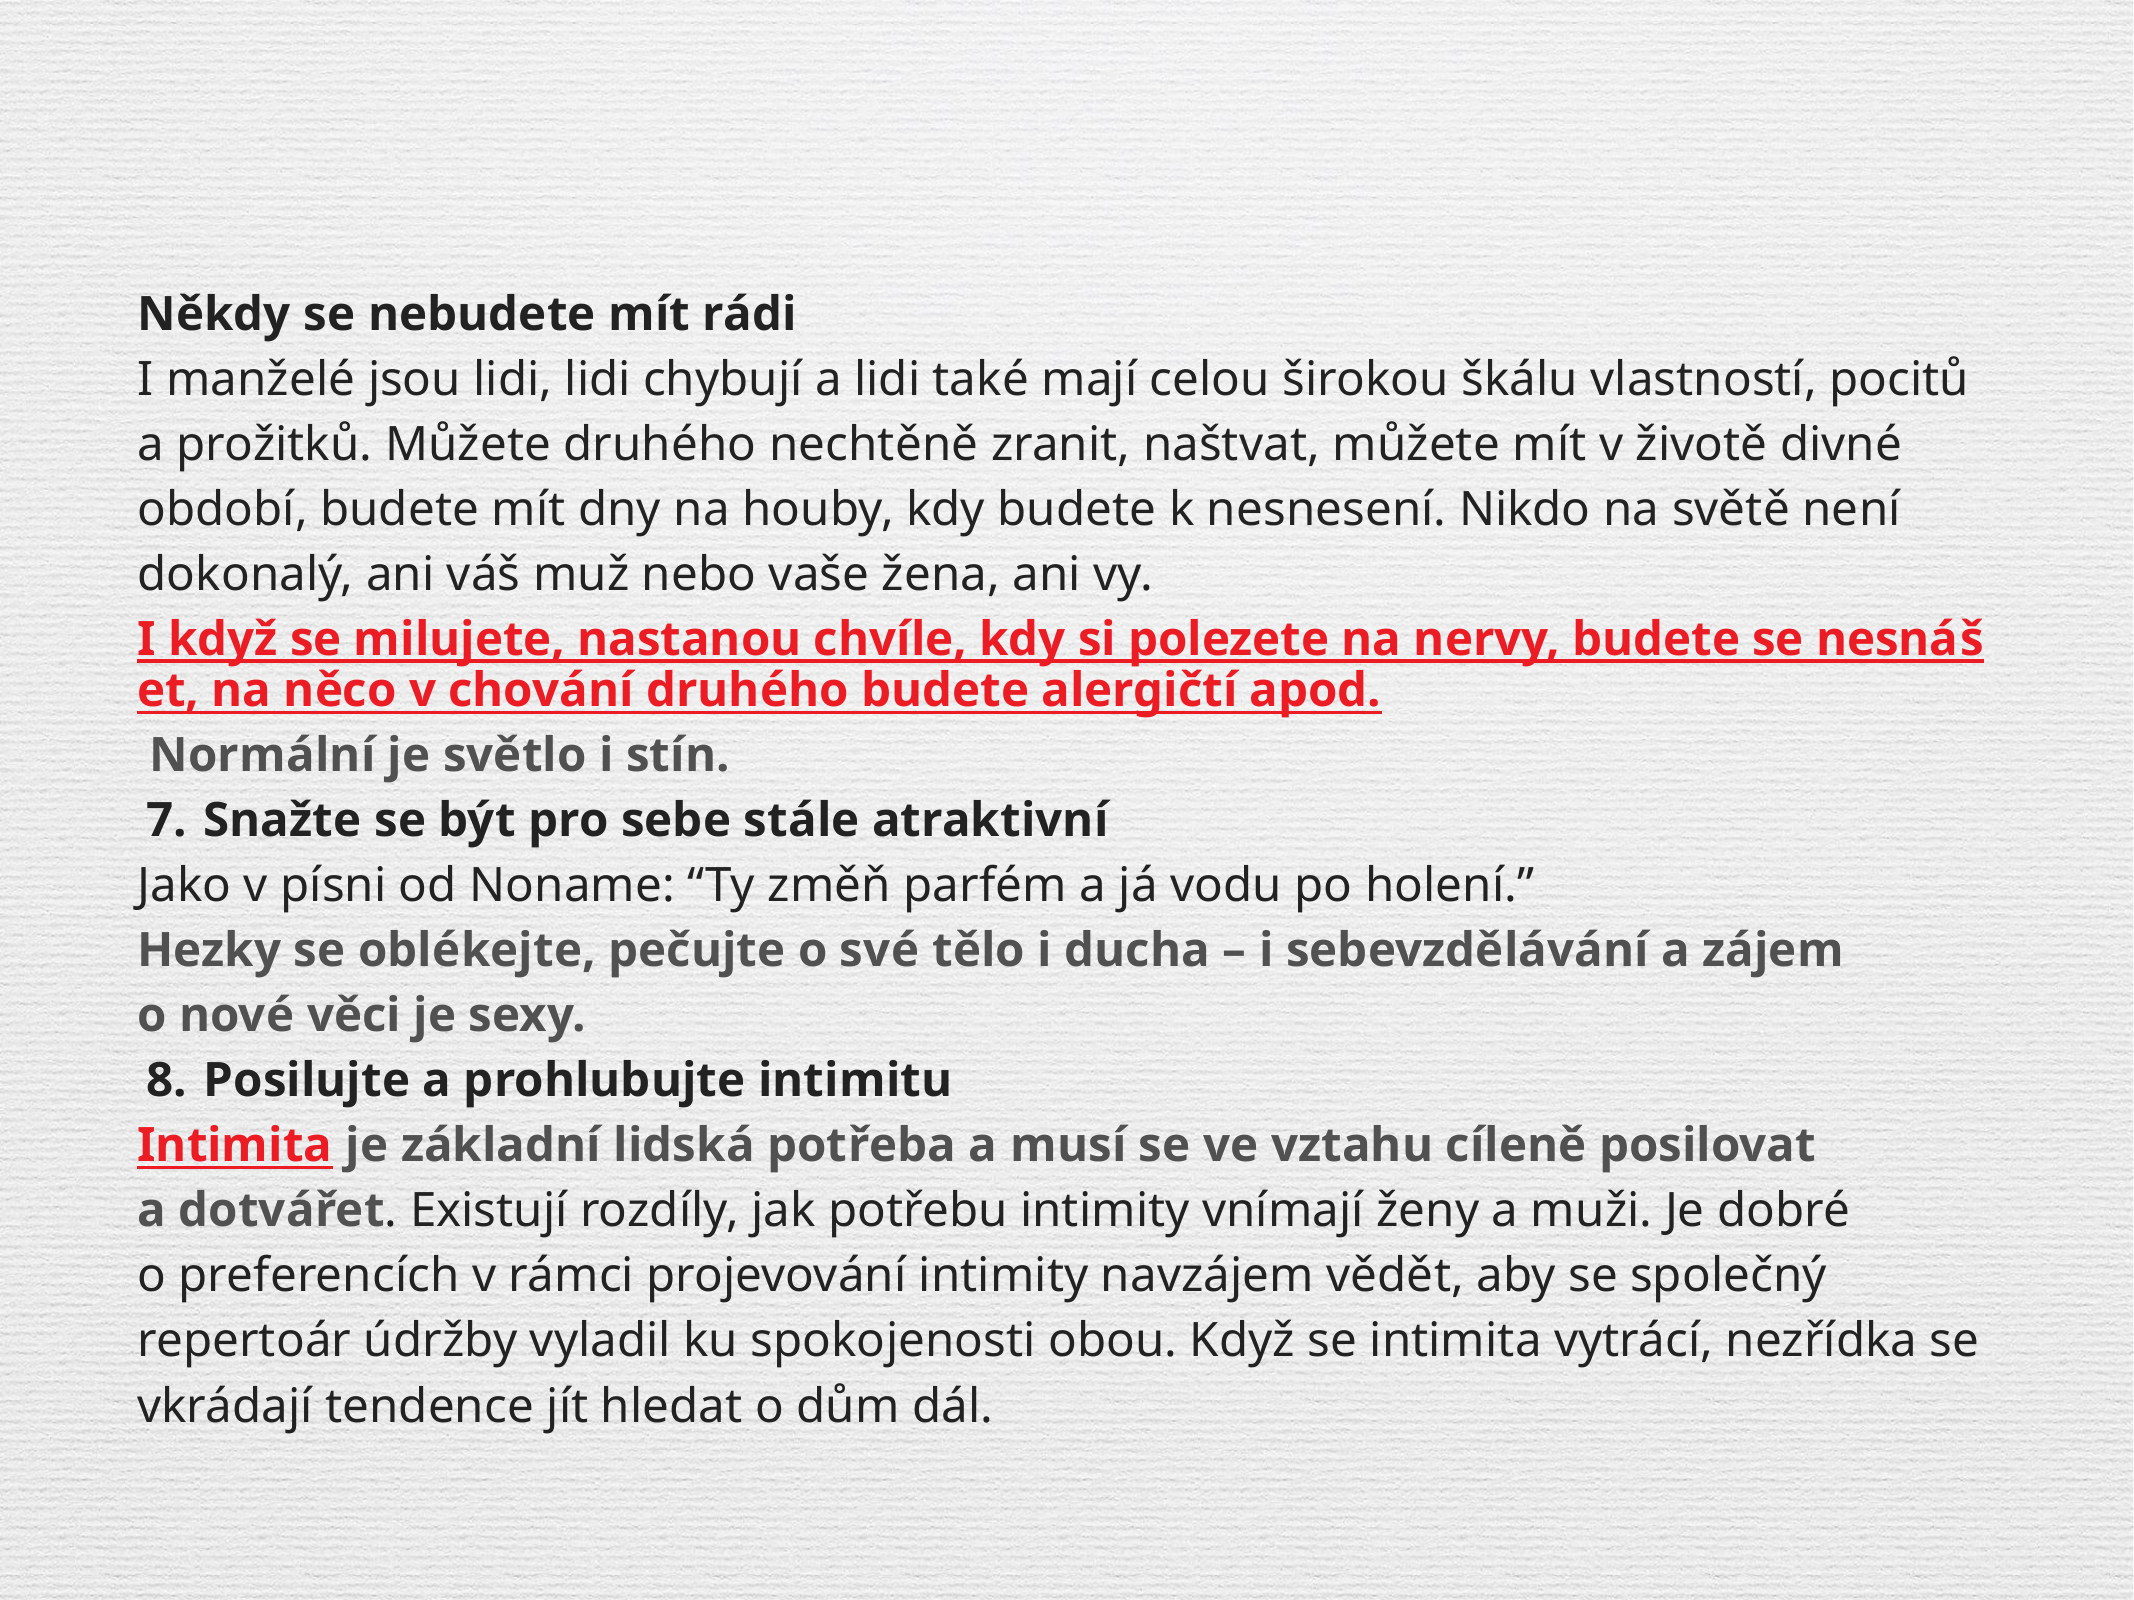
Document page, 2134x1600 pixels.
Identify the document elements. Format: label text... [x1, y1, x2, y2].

list Někdy se nebudete mít rádi I manželé jsou lidi, lidi chybují a lidi také mají celou širokou škálu vlastností, pocitů a prožitků. Můžete druhého nechtěně zranit, naštvat, můžete mít v životě divné období, budete mít dny na houby, kdy budete k nesnesení. Nikdo na světě není dokonalý, ani váš muž nebo vaše žena, ani vy. I když se milujete, nastanou chvíle, kdy si polezete na nervy, budete se nesnášet, na něco v chování druhého budete alergičtí apod. Normální je světlo i stín. Snažte se být pro sebe stále atraktivní Jako v písni od Noname: “Ty změň parfém a já vodu po holení.” Hezky se oblékejte, pečujte o své tělo i ducha – i sebevzdělávání a zájem o nové věci je sexy. Posilujte a prohlubujte intimitu Intimita je základní lidská potřeba a musí se ve vztahu cíleně posilovat a dotvářet. Existují rozdíly, jak potřebu intimity vnímají ženy a muži. Je dobré o preferencích v rámci projevování intimity navzájem vědět, aby se společný repertoár údržby vyladil ku spokojenosti obou. Když se intimita vytrácí, nezřídka se vkrádají tendence jít hledat o dům dál. [129, 206, 2005, 1394]
picture [0, 0, 2134, 1600]
